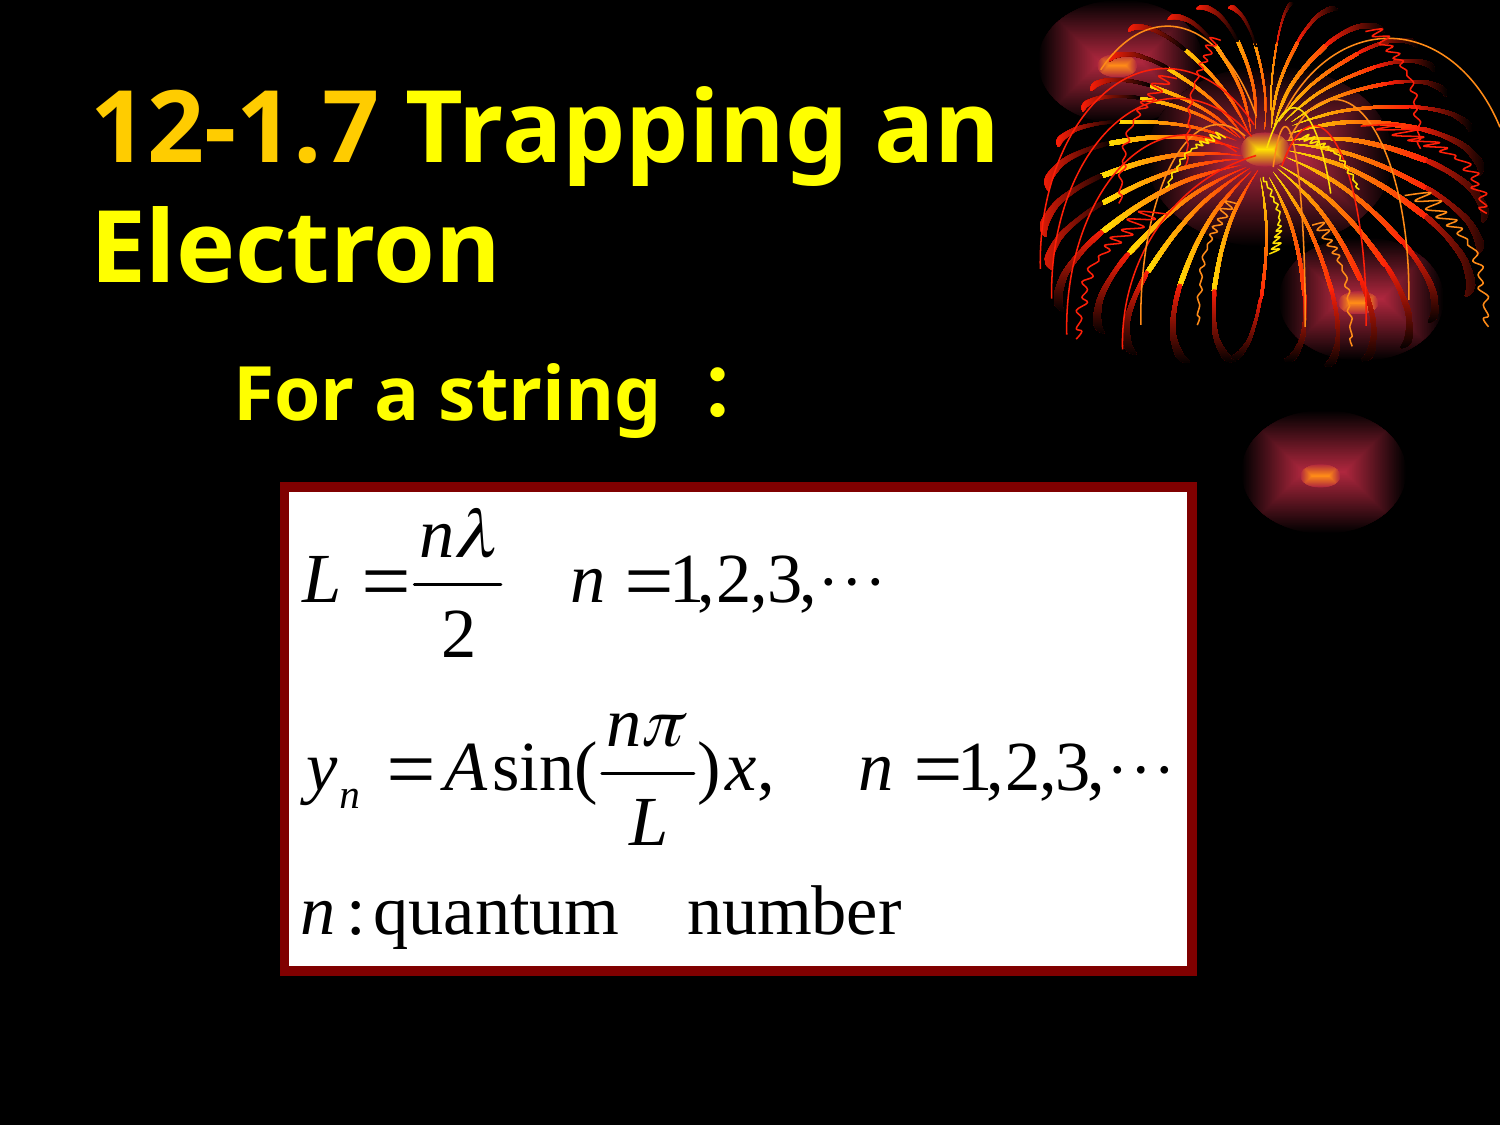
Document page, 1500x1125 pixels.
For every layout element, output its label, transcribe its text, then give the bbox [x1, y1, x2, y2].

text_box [289, 491, 1188, 967]
text_box For a string： [218, 337, 1069, 443]
title 12-1.7 Trapping an Electron [74, 74, 1400, 292]
